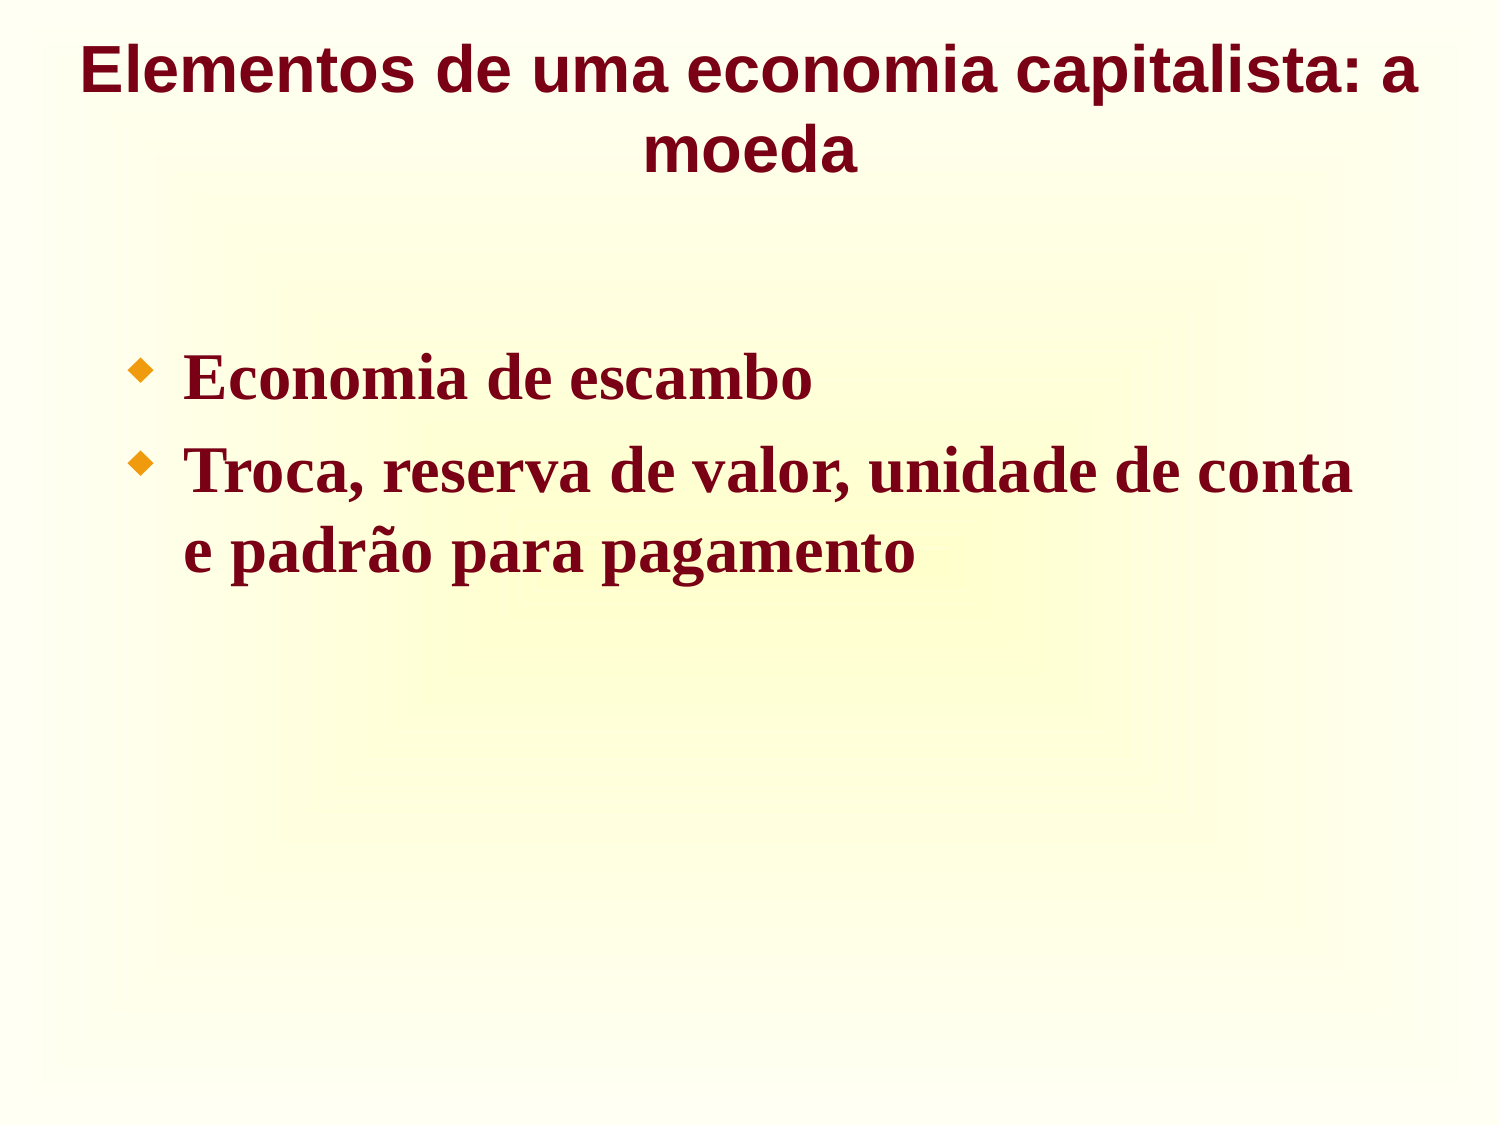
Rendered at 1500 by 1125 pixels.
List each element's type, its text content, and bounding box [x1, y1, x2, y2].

title Elementos de uma economia capitalista: a moeda [0, 11, 1500, 200]
list Economia de escambo Troca, reserva de valor, unidade de conta e padrão para pagamento [112, 324, 1388, 1001]
